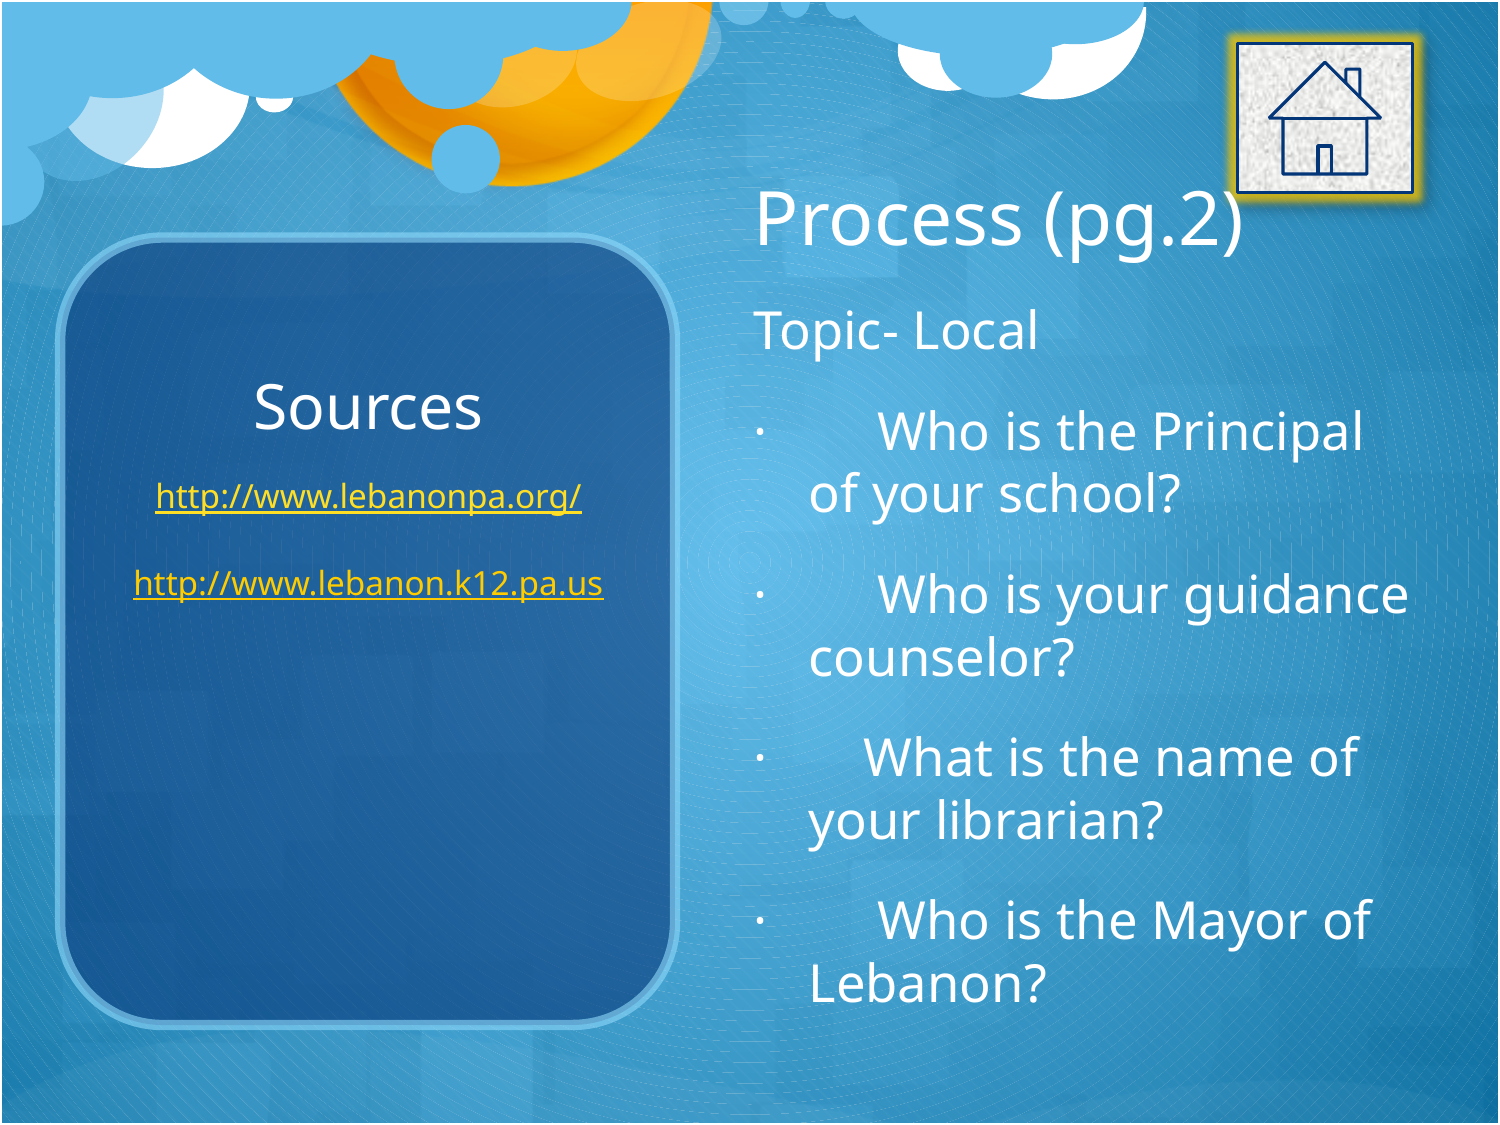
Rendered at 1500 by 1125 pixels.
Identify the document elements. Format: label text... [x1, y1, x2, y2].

list http://www.lebanonpa.org/ http://www.lebanon.k12.pa.us [87, 467, 650, 988]
title Sources [87, 275, 650, 450]
list Process (pg.2) Topic- Local · Who is the Principal of your school? · Who is your guidance counselor? · What is the name of your librarian? · Who is the Mayor of Lebanon? [738, 162, 1438, 1025]
picture [2, 2, 1498, 1123]
